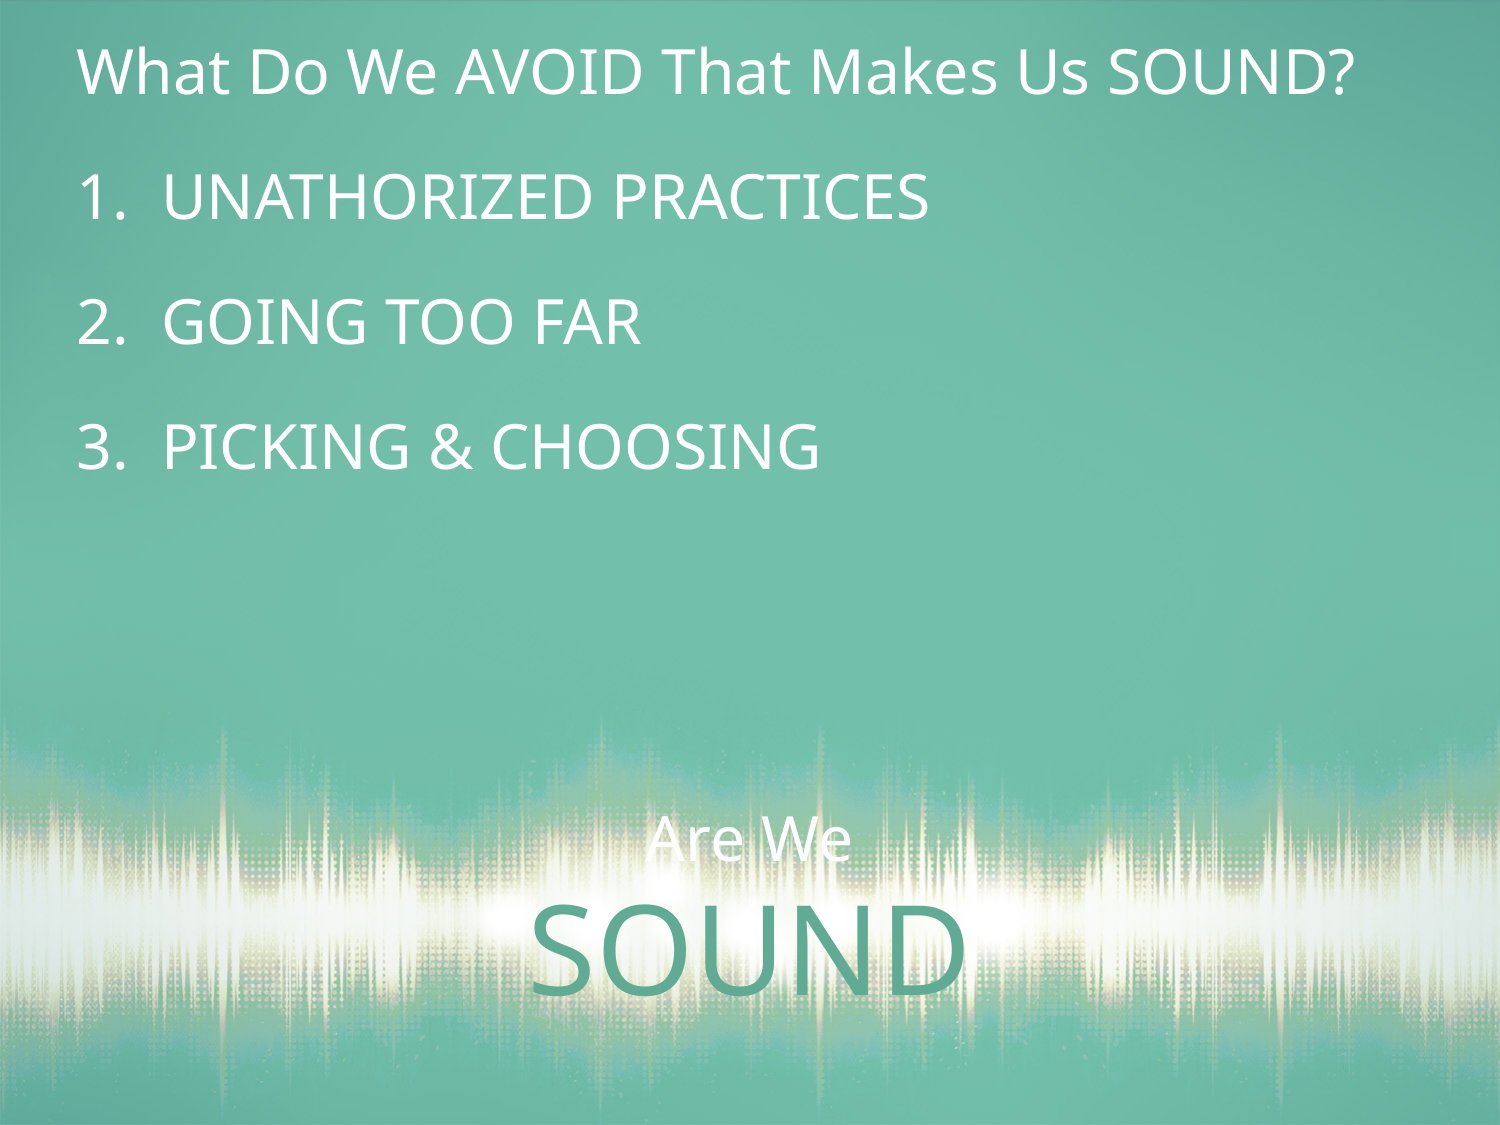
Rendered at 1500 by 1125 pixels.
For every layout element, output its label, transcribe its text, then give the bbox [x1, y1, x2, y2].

text_box What Do We AVOID That Makes Us SOUND? UNATHORIZED PRACTICES GOING TOO FAR PICKING & CHOOSING [61, 24, 1438, 527]
text_box SOUND [426, 863, 1074, 1029]
text_box Are We [595, 791, 905, 882]
picture [0, 0, 1500, 1125]
